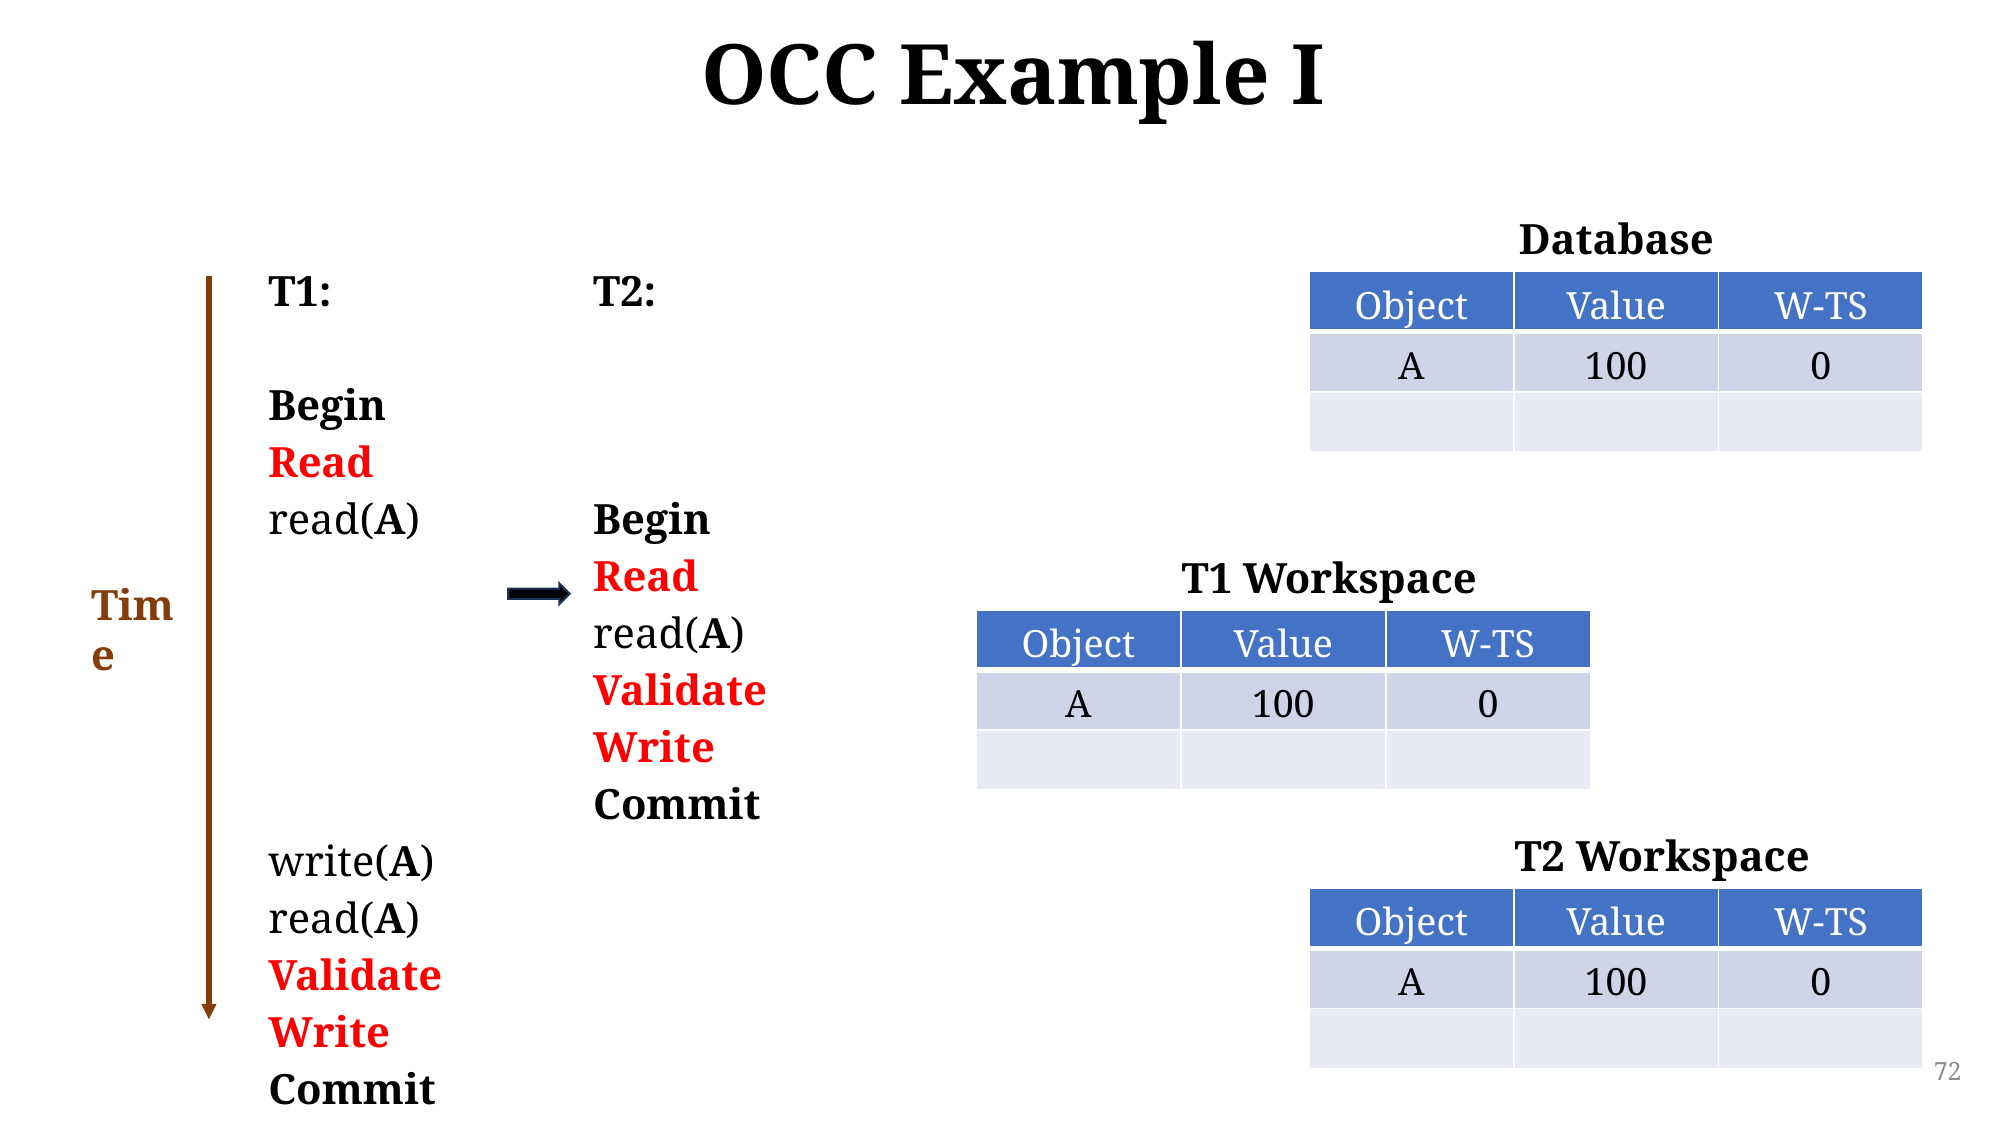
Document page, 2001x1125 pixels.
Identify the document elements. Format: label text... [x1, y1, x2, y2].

table_cell [1515, 393, 1718, 451]
table_header T1: Begin Read read(A) write(A) read(A) Validate Write Commit [253, 254, 578, 1124]
table_header Value [1515, 272, 1718, 329]
table_cell 0 [1719, 334, 1922, 391]
table_header T2: Begin Read read(A) Validate Write Commit [578, 254, 886, 1124]
slide_number 72 [1526, 1042, 1977, 1103]
text_box Database [1503, 205, 1729, 271]
table_cell 100 [1515, 334, 1718, 391]
table_cell [1387, 731, 1590, 789]
table_cell [1310, 1009, 1513, 1068]
table_cell 100 [1182, 673, 1385, 729]
text_box T1 Workspace [1166, 544, 1492, 610]
table_header Value [1182, 611, 1385, 667]
table_header Object [1310, 272, 1513, 329]
table_header W-TS [1719, 889, 1922, 946]
table_cell A [1310, 334, 1513, 391]
table_cell 100 [1515, 951, 1718, 1008]
table_cell [1515, 1009, 1718, 1068]
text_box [76, 275, 211, 1020]
table_cell [1719, 393, 1922, 451]
table_cell [1310, 393, 1513, 451]
table_header Value [1515, 889, 1718, 946]
table_cell 0 [1719, 951, 1922, 1008]
title OCC Example I [150, 3, 1876, 152]
table_header W-TS [1719, 272, 1922, 329]
table_header Object [977, 611, 1180, 667]
table_cell 0 [1387, 673, 1590, 729]
table_cell A [1310, 951, 1513, 1008]
table_cell A [977, 673, 1180, 729]
text_box T2 Workspace [1499, 822, 1825, 888]
text_box [507, 580, 572, 607]
table_cell [1719, 1009, 1922, 1068]
table_header W-TS [1387, 611, 1590, 667]
table_header Object [1310, 889, 1513, 946]
table_cell [977, 731, 1180, 789]
table_cell [1182, 731, 1385, 789]
